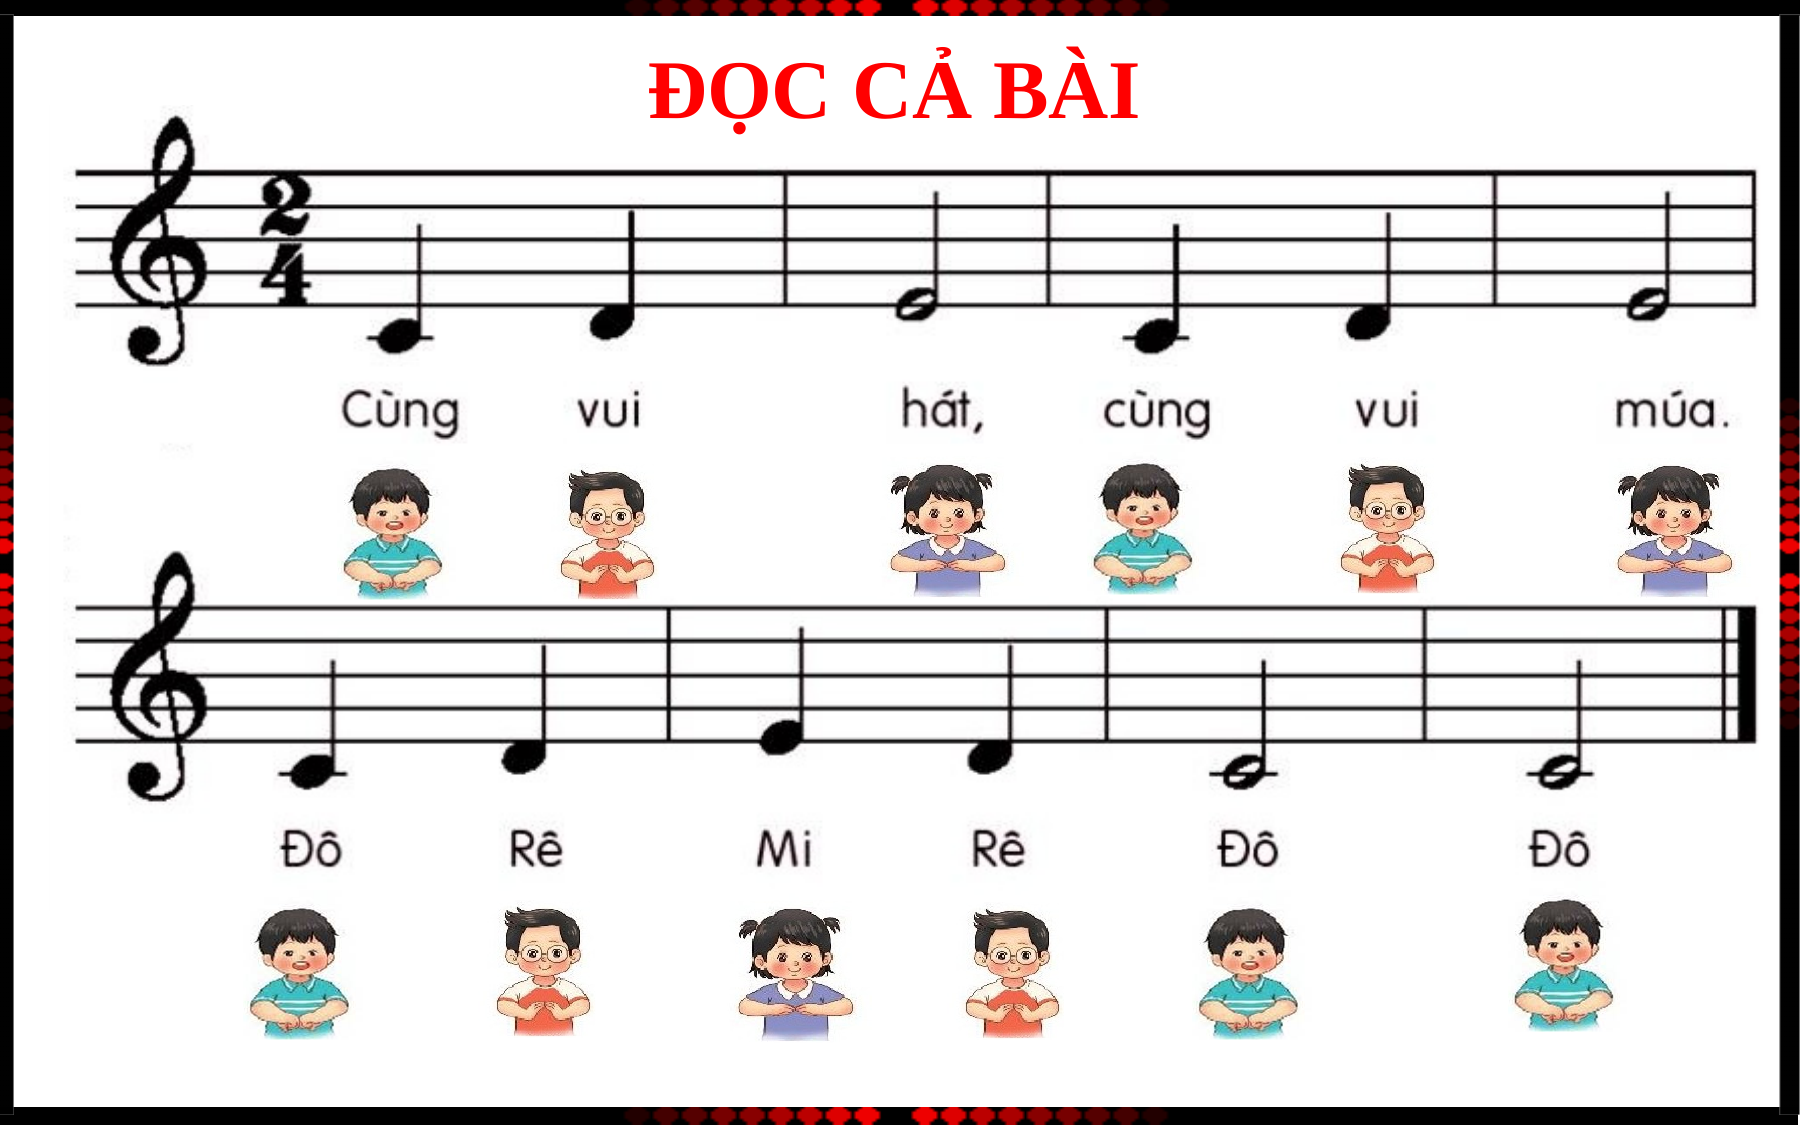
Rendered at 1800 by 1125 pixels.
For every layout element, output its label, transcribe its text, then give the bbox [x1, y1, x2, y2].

text_box ĐỌC CẢ BÀI [384, 25, 1404, 105]
picture [0, 0, 1800, 1125]
